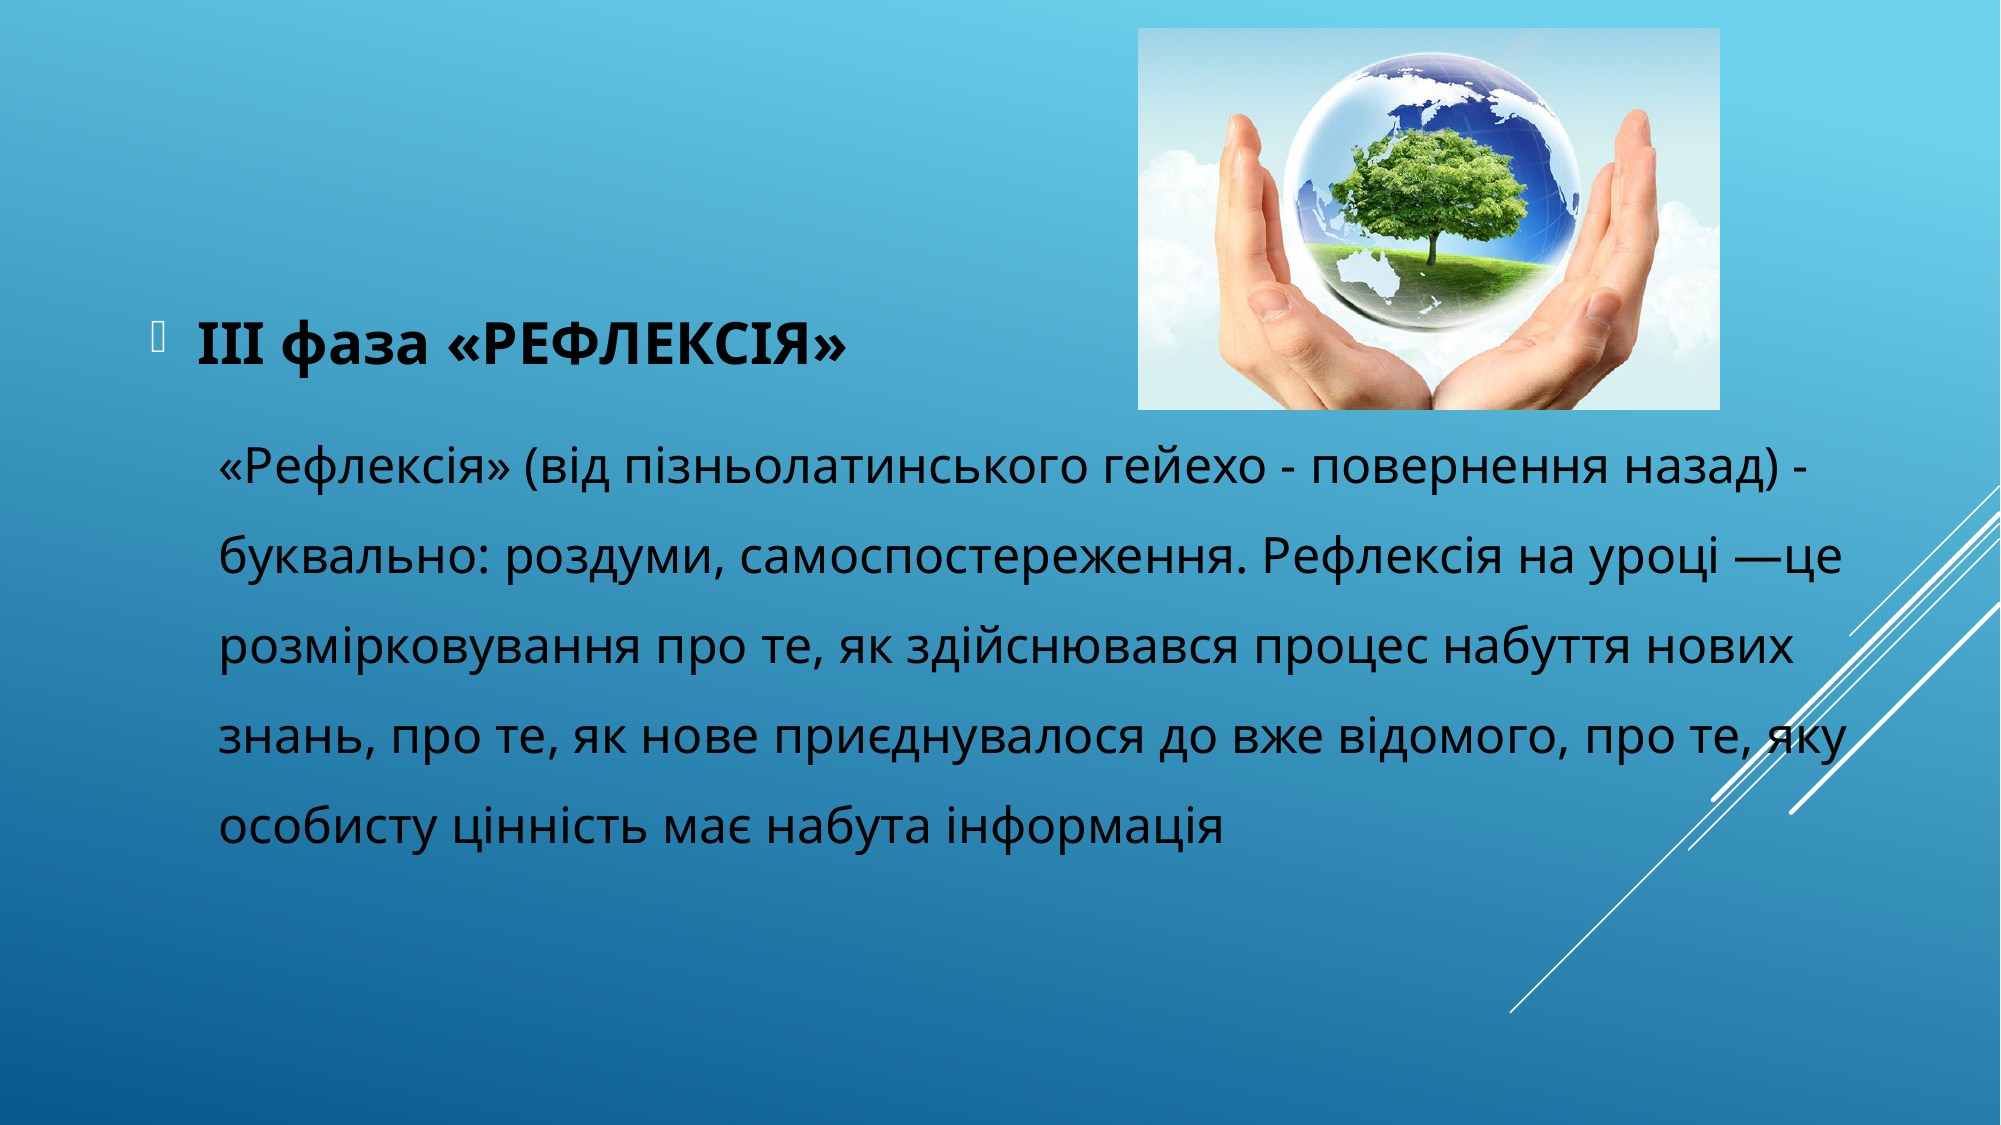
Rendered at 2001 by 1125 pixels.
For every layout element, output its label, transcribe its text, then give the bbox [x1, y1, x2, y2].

picture [1137, 28, 1721, 410]
list ІІІ фаза «РЕФЛЕКСІЯ» [135, 44, 1137, 638]
text_box «Рефлексія» (від пізньолатинського гейехо - повернення назад) - буквально: роздуми, самоспостереження. Рефлексія на уроці —це розмірковування про те, як здійснювався процес набуття нових знань, про те, як нове приєднувалося до вже відомого, про те, яку особисту цінність має набута інформація [203, 396, 1911, 861]
